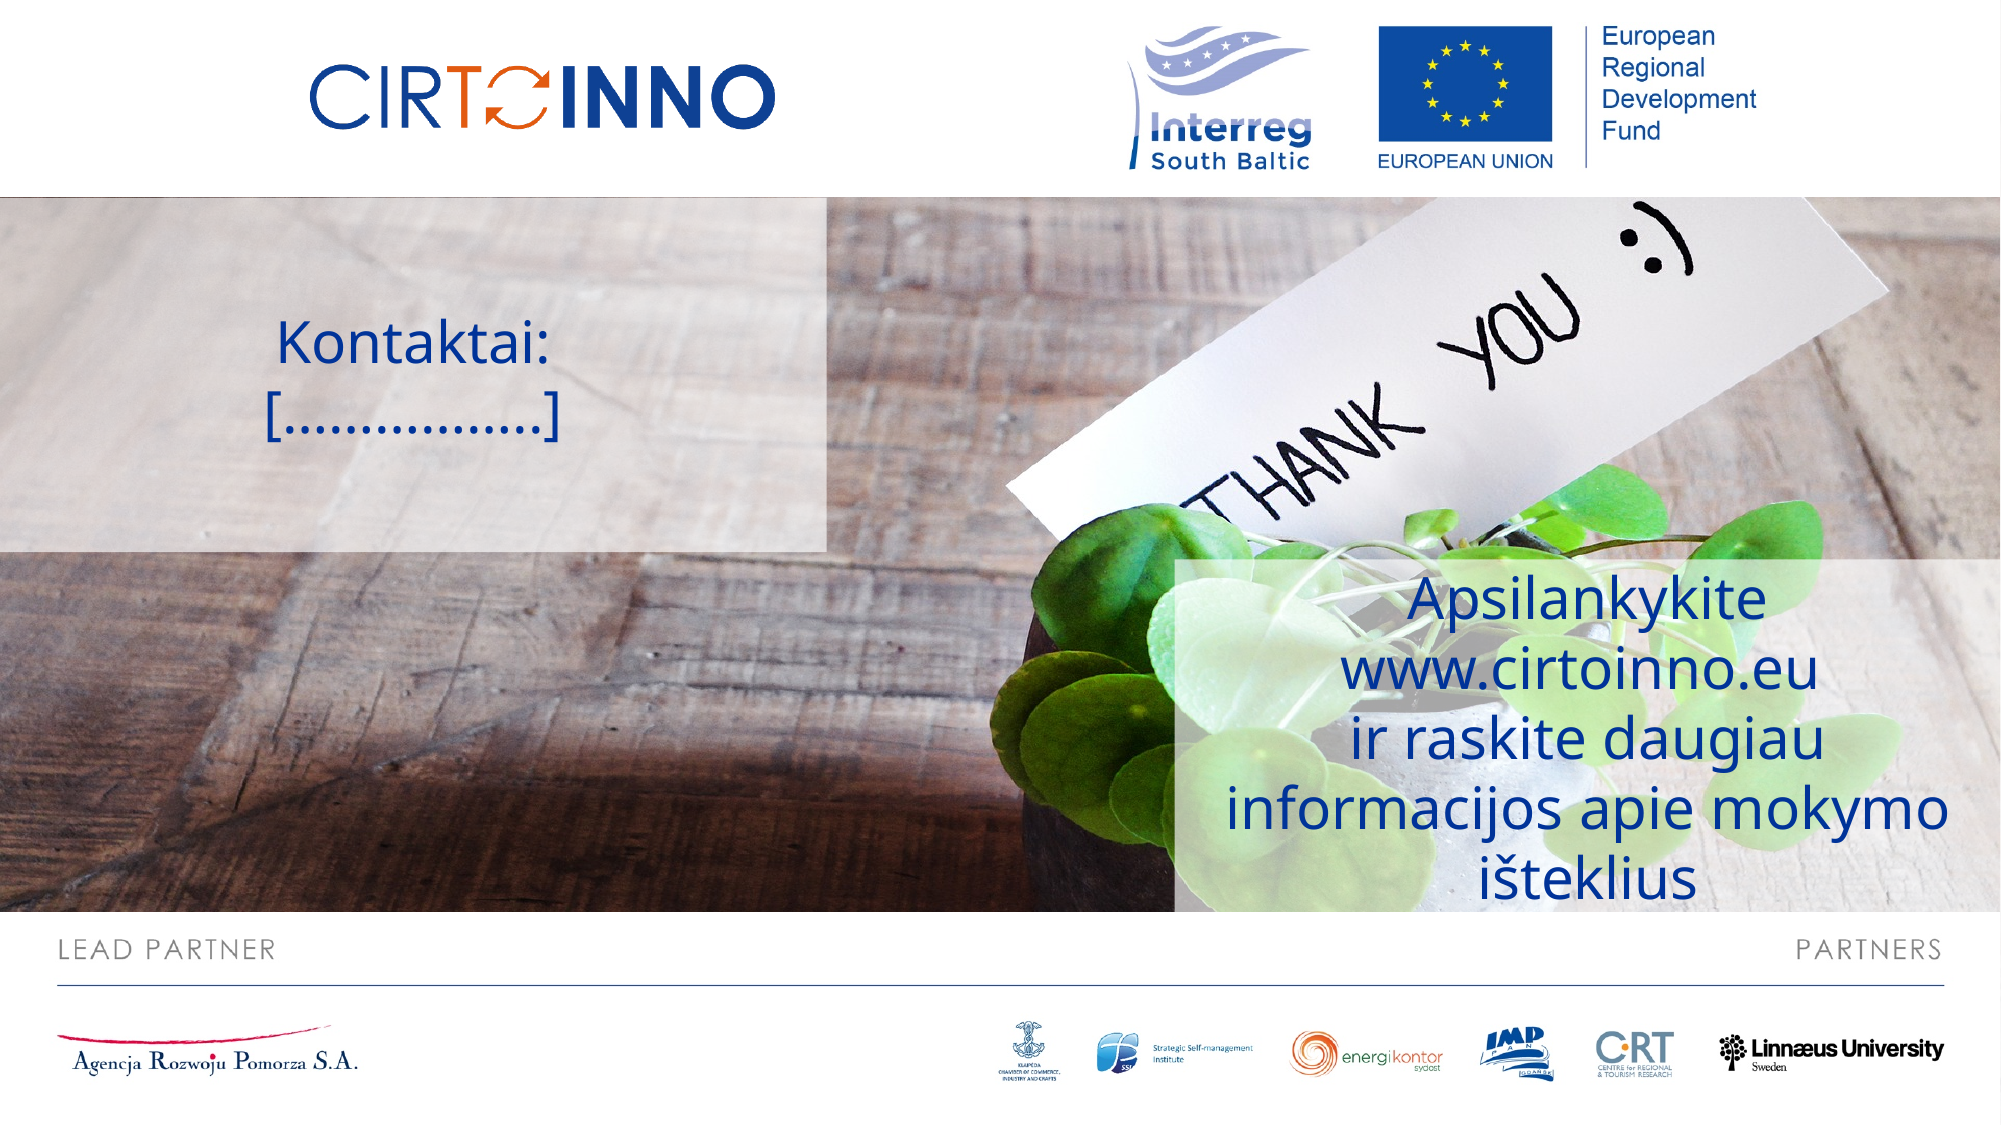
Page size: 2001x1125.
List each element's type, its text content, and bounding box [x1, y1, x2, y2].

text_box Kontaktai: [……………..] [0, 197, 827, 553]
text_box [0, 0, 2000, 196]
text_box Apsilankykite www.cirtoinno.eu ir raskite daugiau informacijos apie mokymo išteklius [1174, 559, 2000, 912]
picture [0, 0, 2001, 1125]
